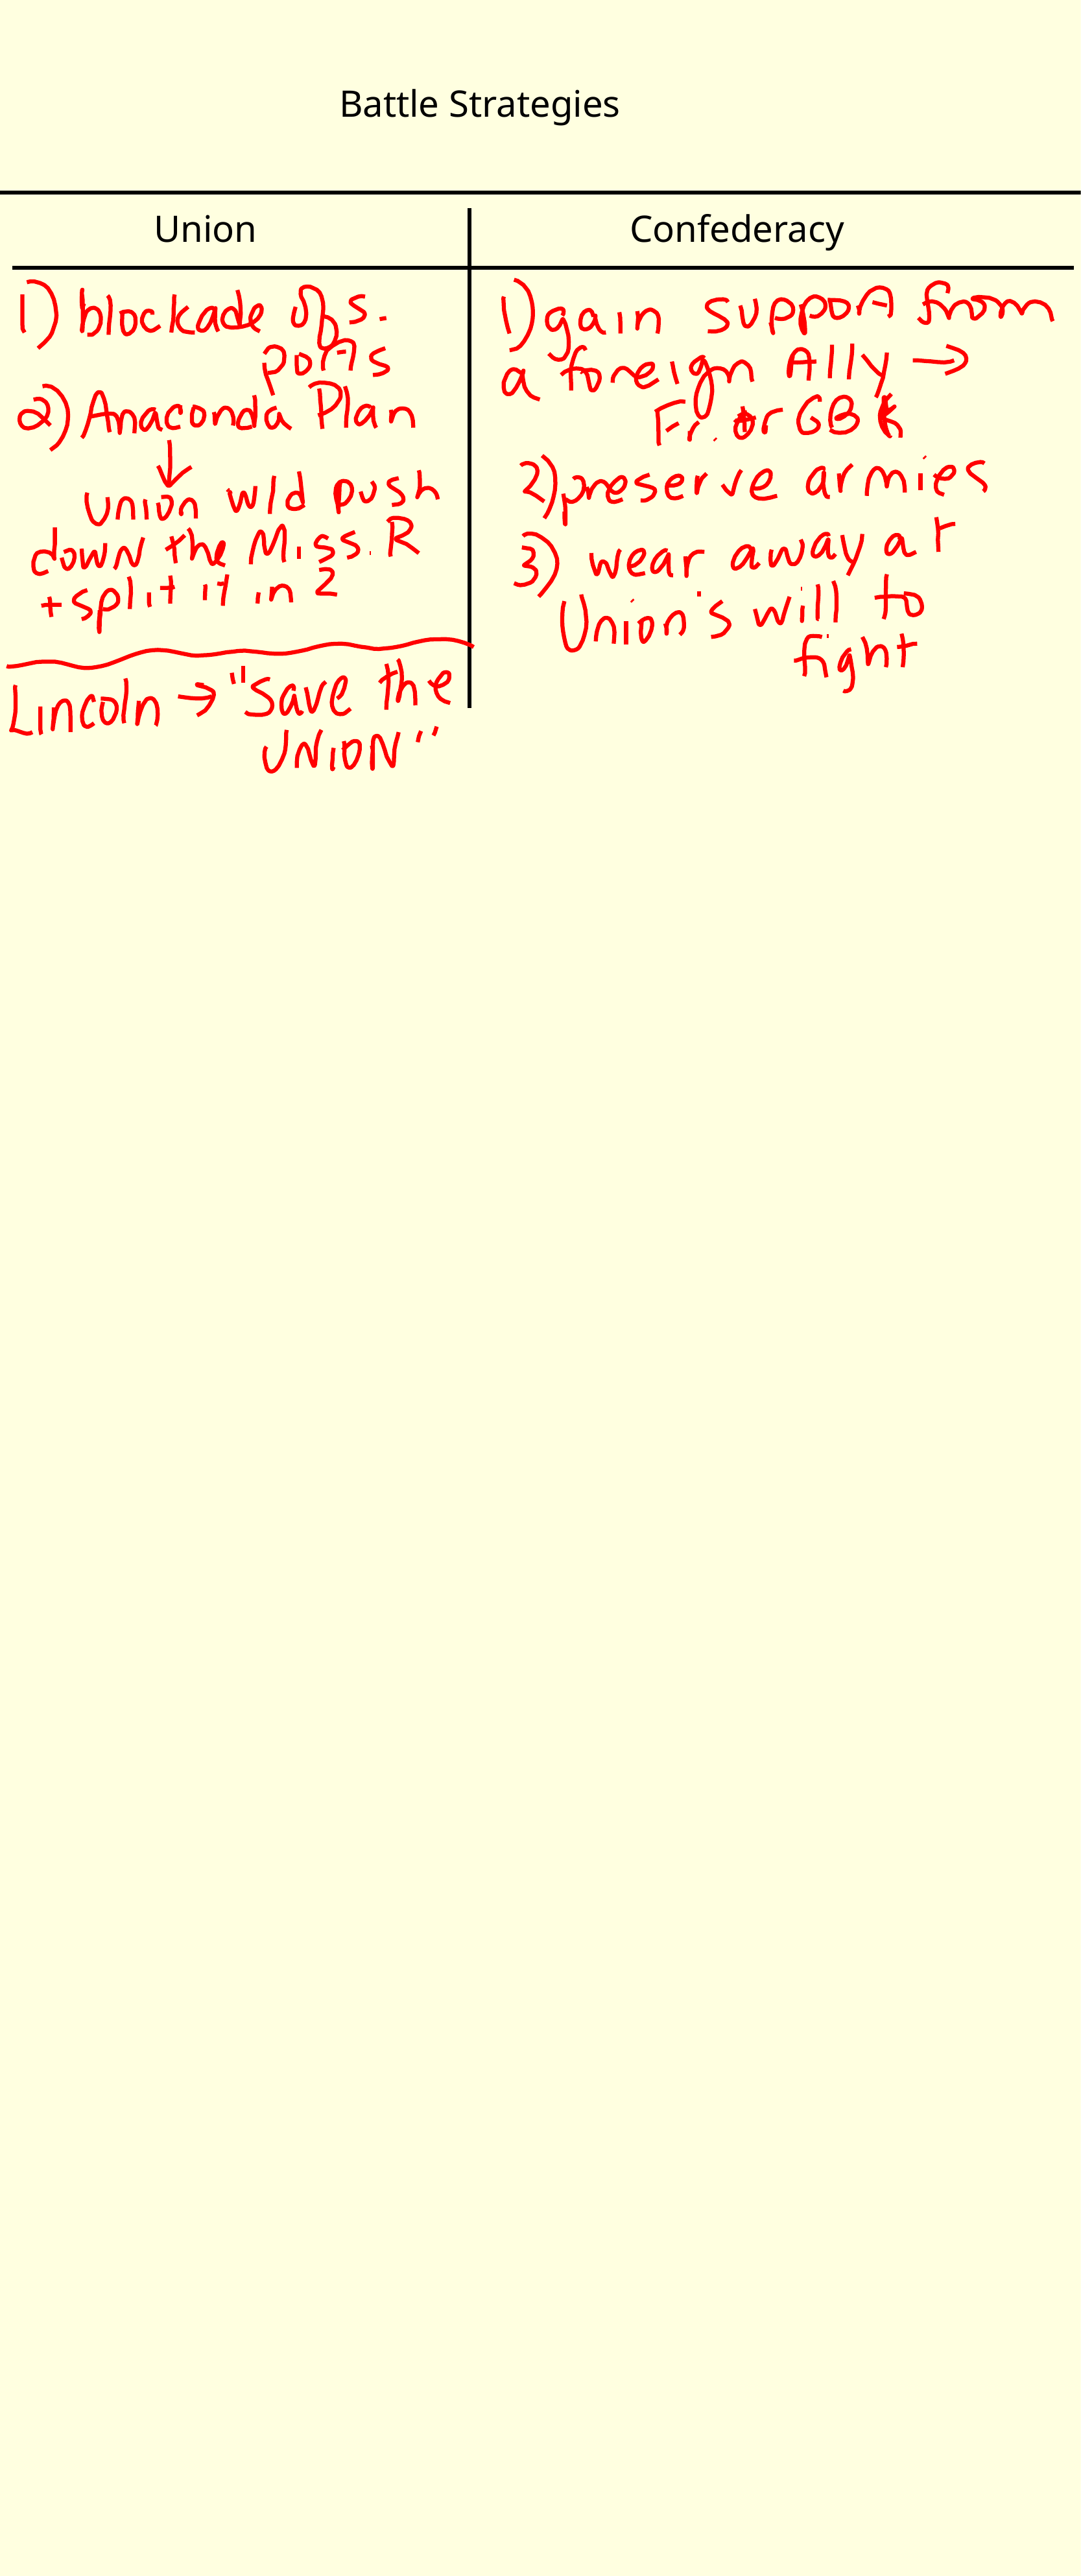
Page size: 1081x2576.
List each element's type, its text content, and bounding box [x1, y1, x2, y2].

text_box Confederacy [620, 201, 910, 255]
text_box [562, 517, 956, 692]
text_box Battle Strategies [329, 75, 700, 129]
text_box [81, 286, 388, 381]
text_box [6, 639, 474, 772]
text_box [520, 455, 986, 525]
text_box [22, 281, 57, 349]
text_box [514, 533, 558, 597]
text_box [41, 569, 338, 632]
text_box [503, 279, 1053, 446]
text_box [19, 382, 414, 451]
text_box Union [144, 201, 285, 255]
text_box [33, 440, 438, 574]
